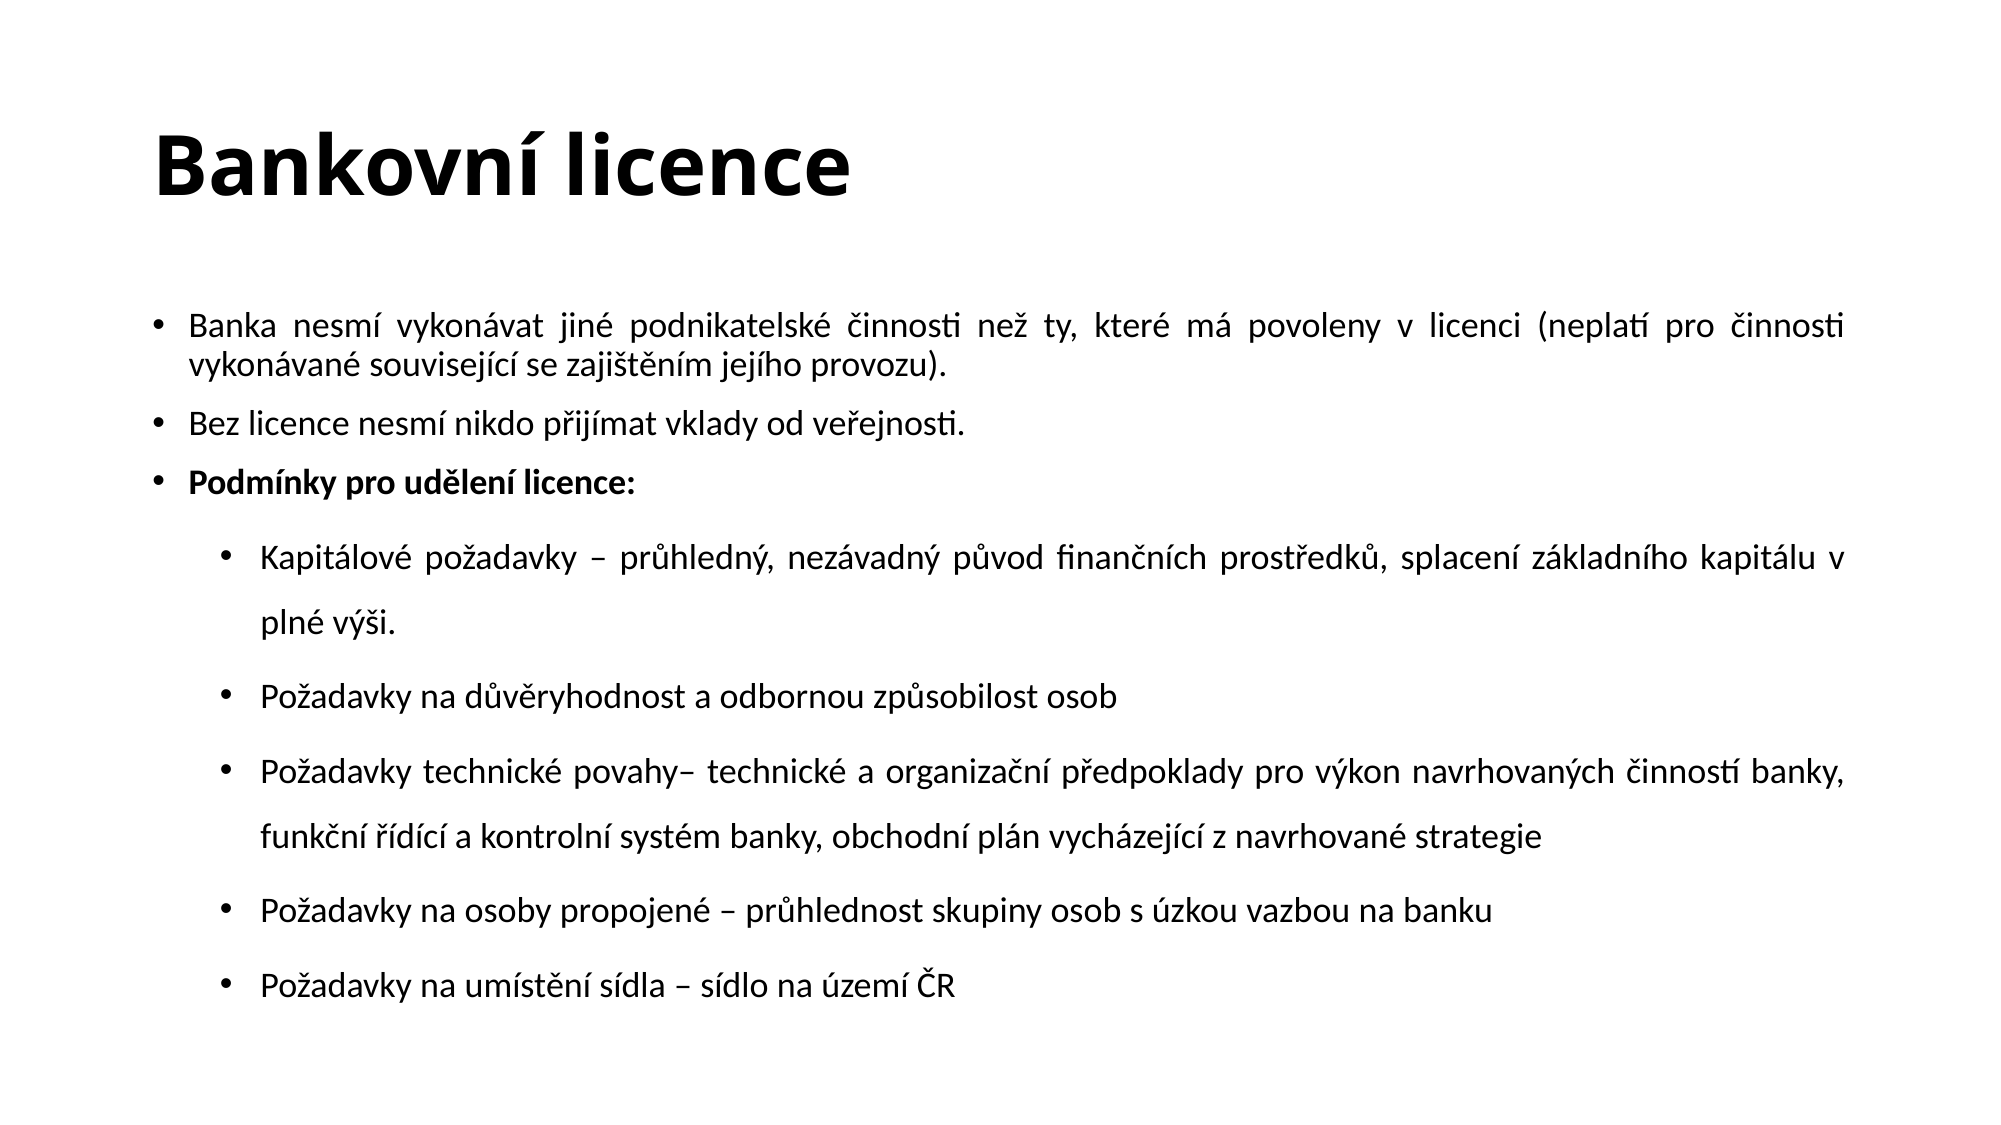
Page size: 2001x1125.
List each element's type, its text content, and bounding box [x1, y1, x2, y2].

title Bankovní licence [137, 59, 1863, 278]
list Banka nesmí vykonávat jiné podnikatelské činnosti než ty, které má povoleny v licenci (neplatí pro činnosti vykonávané související se zajištěním jejího provozu). Bez licence nesmí nikdo přijímat vklady od veřejnosti. Podmínky pro udělení licence: Kapitálové požadavky – průhledný, nezávadný původ finančních prostředků, splacení základního kapitálu v plné výši. Požadavky na důvěryhodnost a odbornou způsobilost osob Požadavky technické povahy– technické a organizační předpoklady pro výkon navrhovaných činností banky, funkční řídící a kontrolní systém banky, obchodní plán vycházející z navrhované strategie Požadavky na osoby propojené – průhlednost skupiny osob s úzkou vazbou na banku Požadavky na umístění sídla – sídlo na území ČR [137, 299, 1863, 1014]
